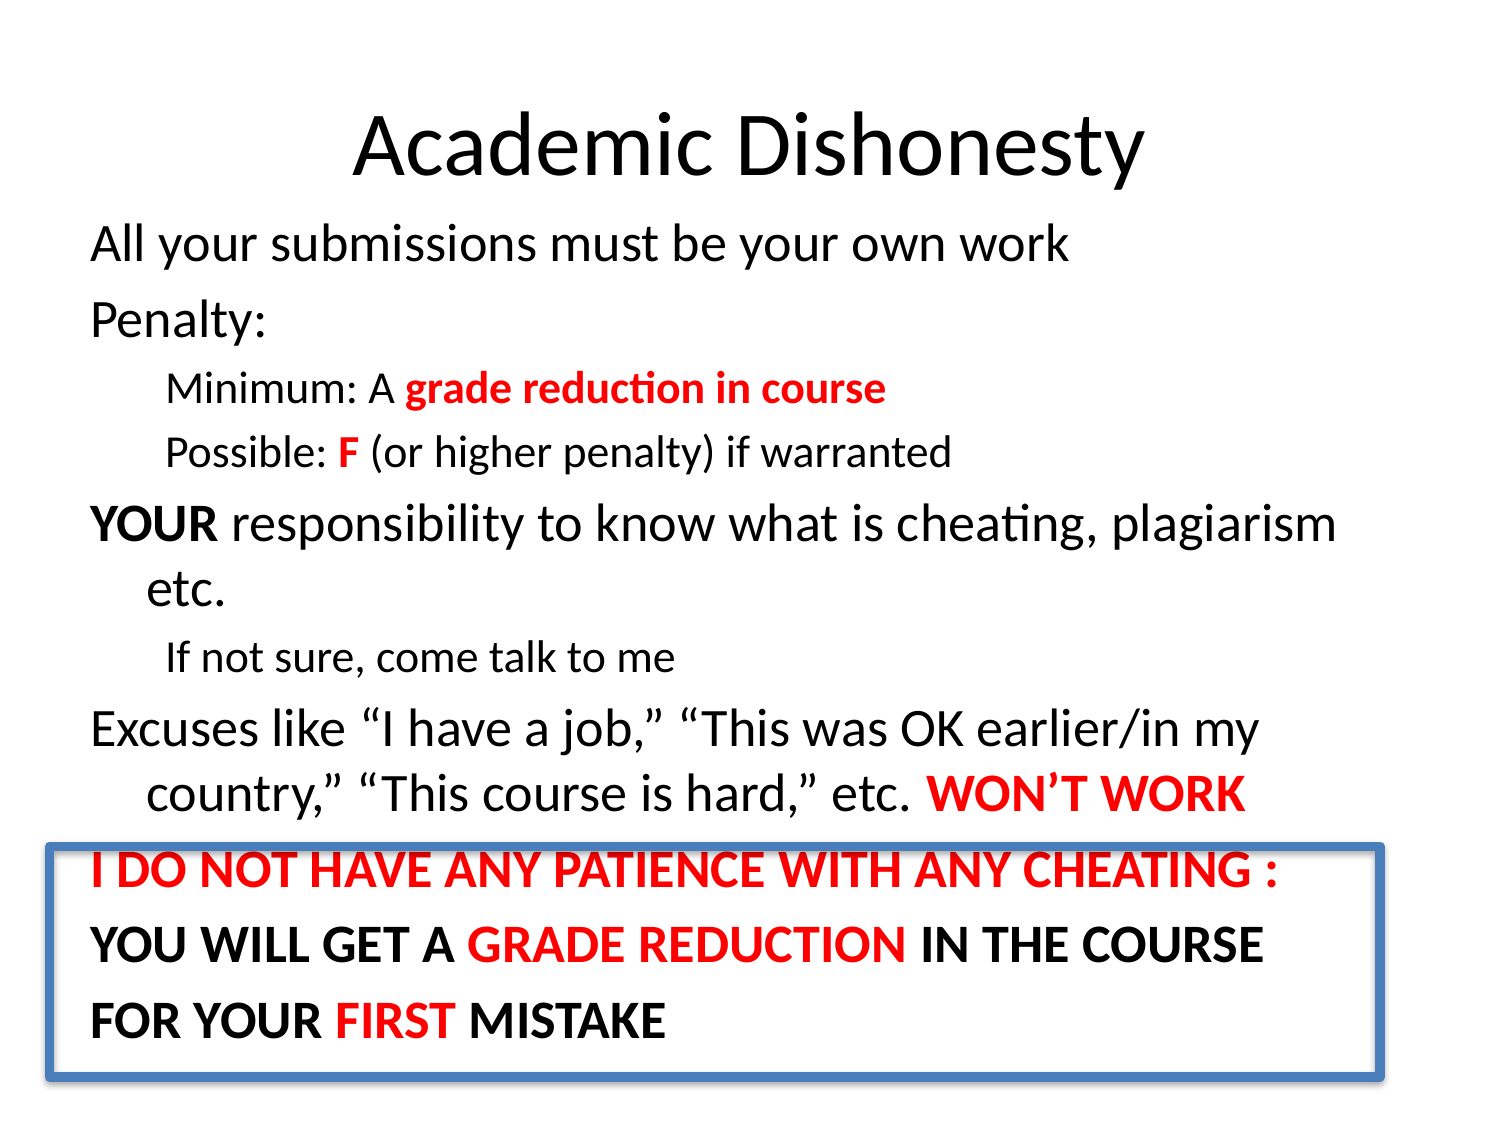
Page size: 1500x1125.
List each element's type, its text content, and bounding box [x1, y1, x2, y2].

title Academic Dishonesty [75, 45, 1425, 200]
list All your submissions must be your own work Penalty: Minimum: A grade reduction in course Possible: F (or higher penalty) if warranted YOUR responsibility to know what is cheating, plagiarism etc. If not sure, come talk to me Excuses like “I have a job,” “This was OK earlier/in my country,” “This course is hard,” etc. WON’T WORK I DO NOT HAVE ANY PATIENCE WITH ANY CHEATING : YOU WILL GET A GRADE REDUCTION IN THE COURSE FOR YOUR FIRST MISTAKE [75, 200, 1425, 1006]
text_box [49, 846, 1381, 1078]
